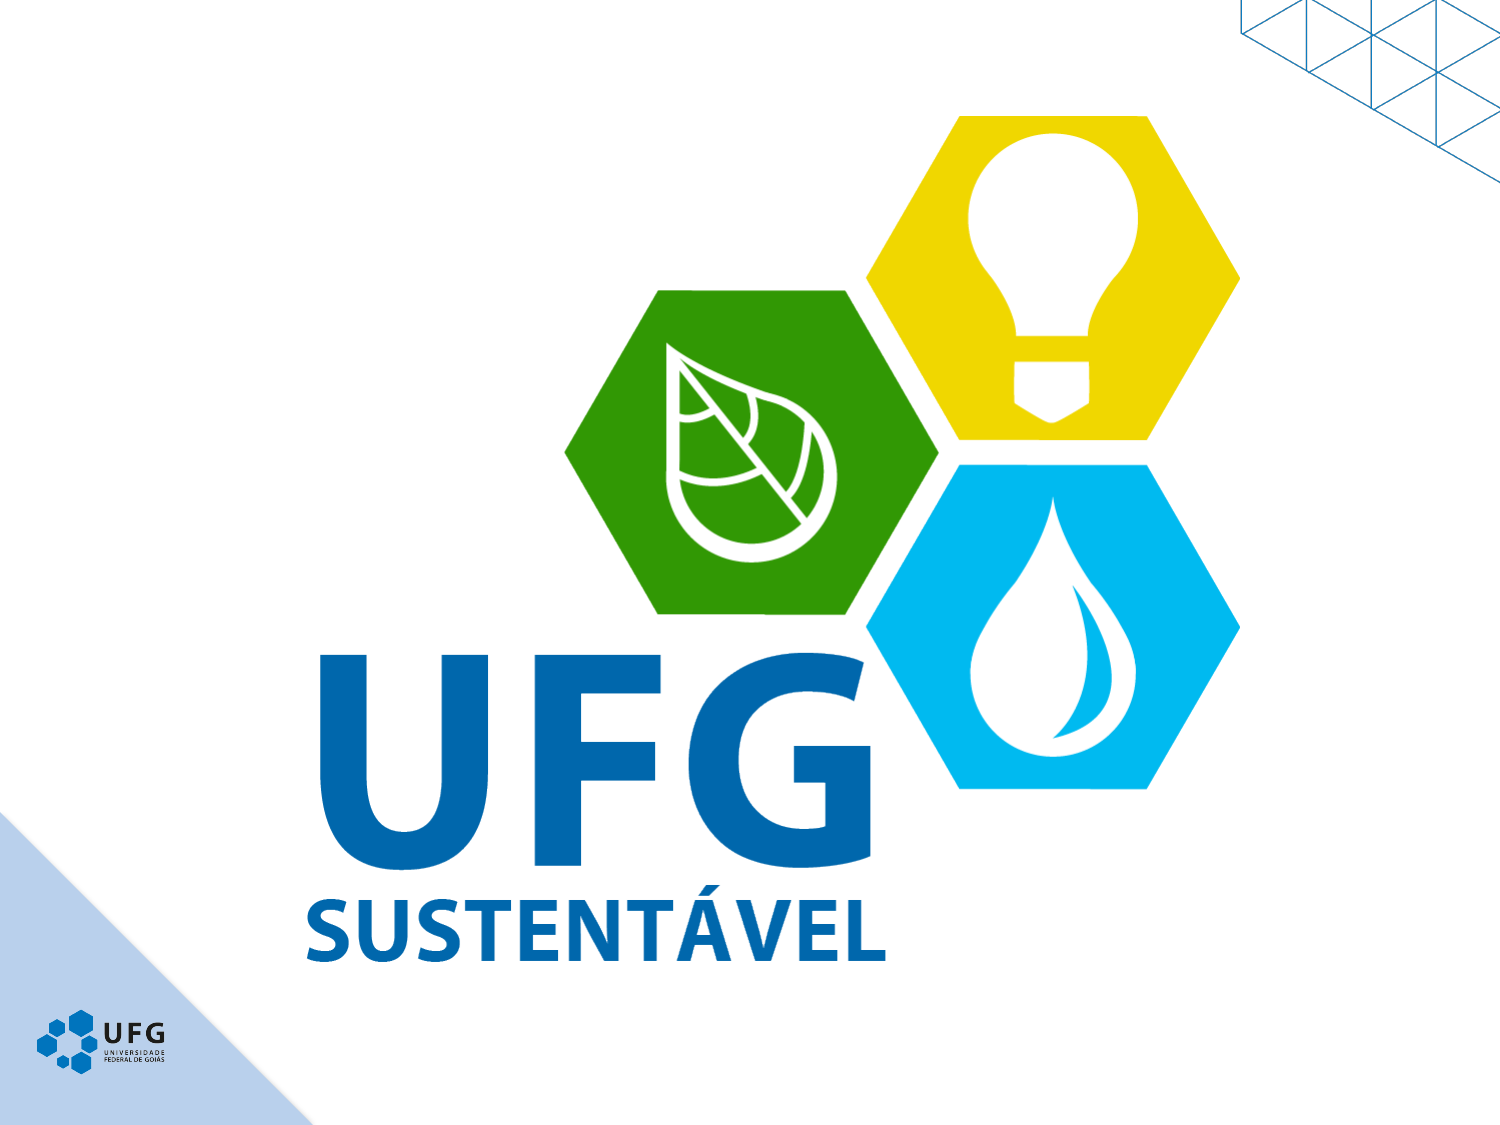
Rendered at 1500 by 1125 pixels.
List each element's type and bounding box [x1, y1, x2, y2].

text_box [0, 811, 314, 1125]
picture [970, 500, 1135, 756]
picture [299, 0, 1500, 984]
picture [26, 989, 175, 1095]
